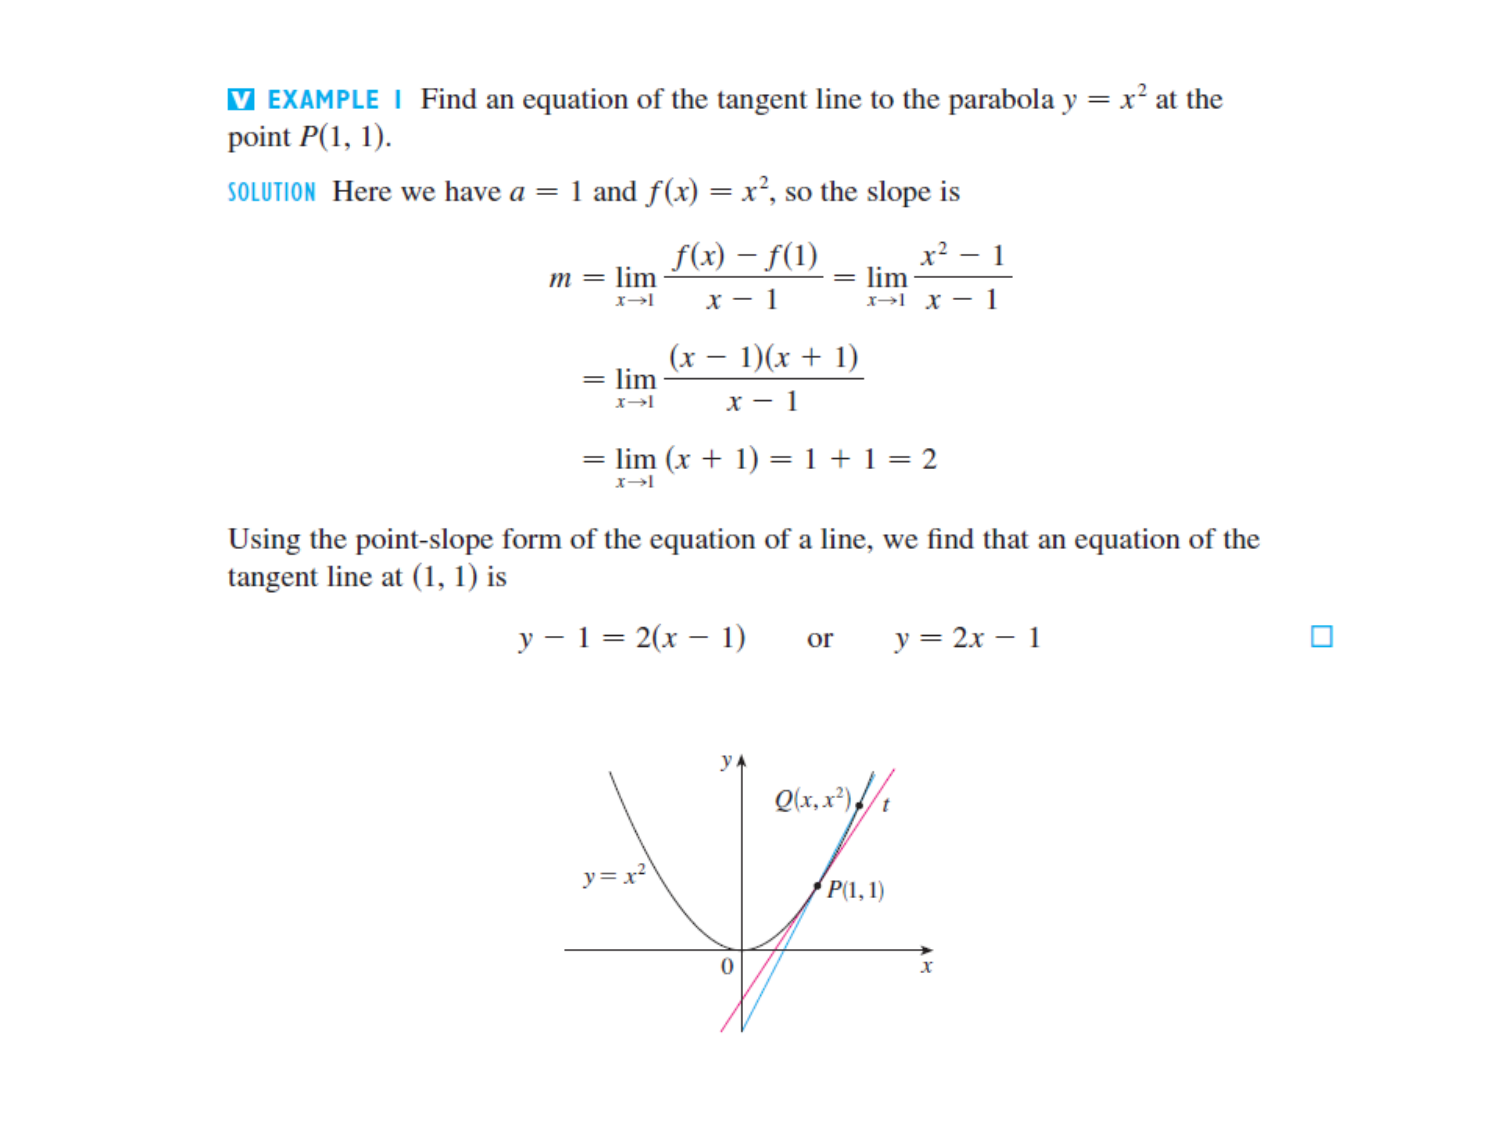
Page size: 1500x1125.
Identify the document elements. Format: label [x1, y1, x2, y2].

picture [214, 76, 1349, 671]
picture [535, 723, 965, 1049]
